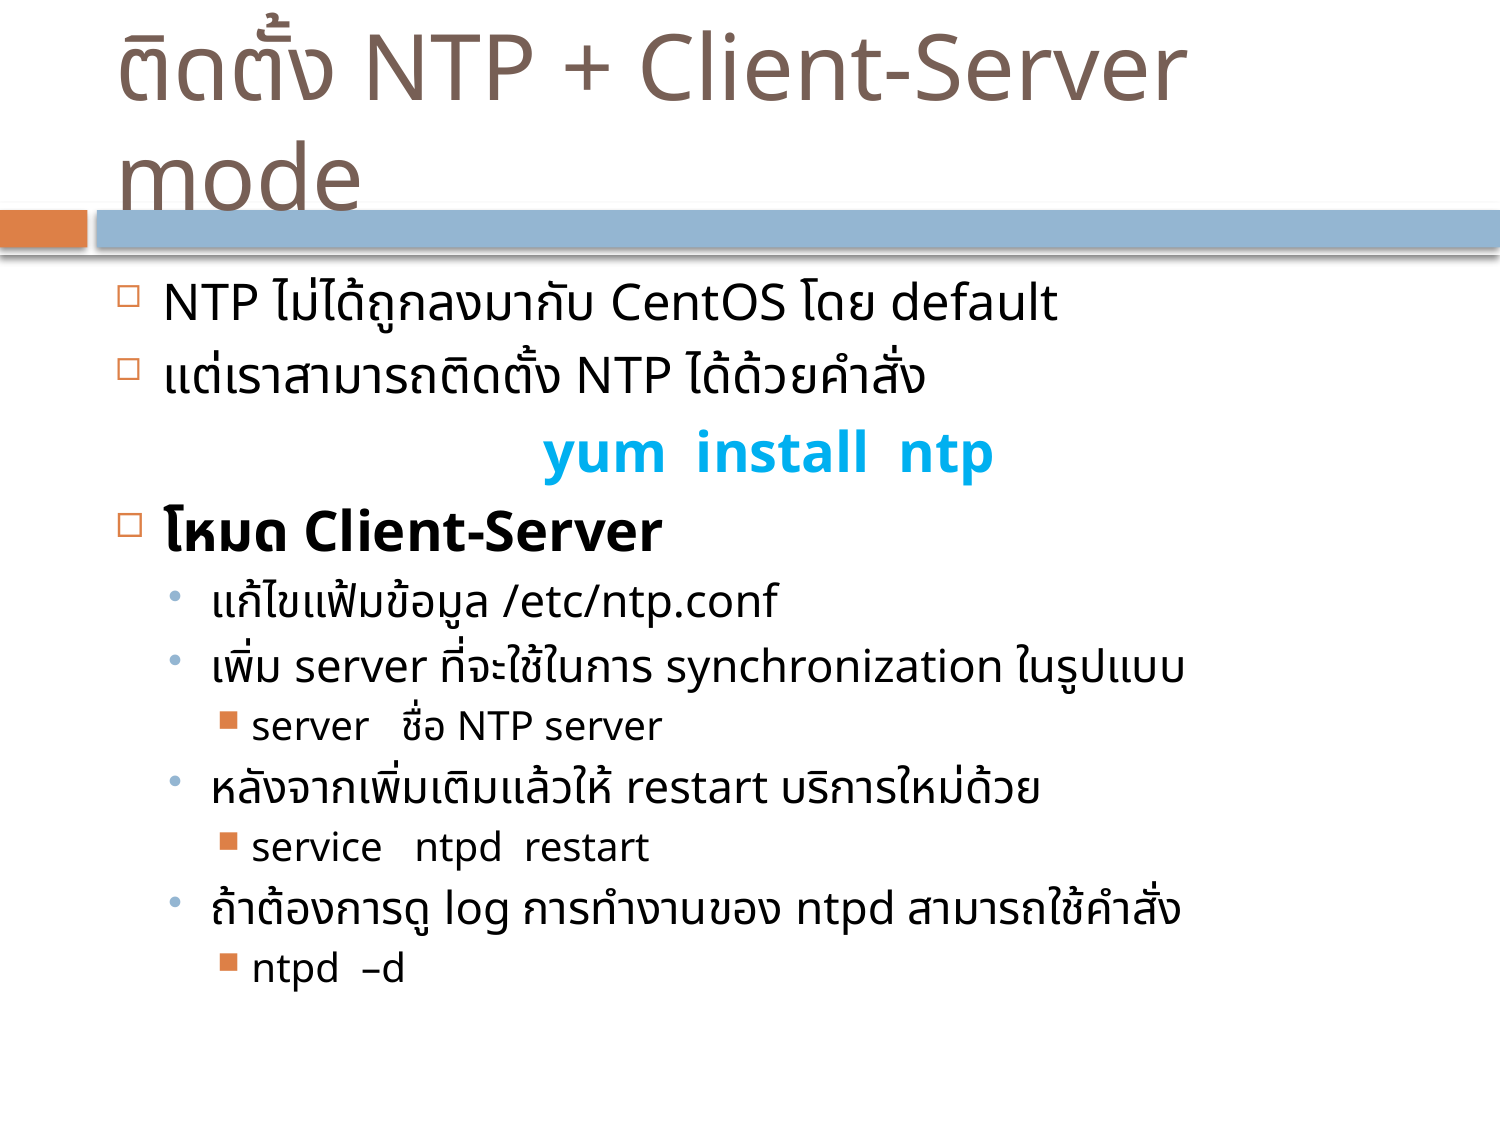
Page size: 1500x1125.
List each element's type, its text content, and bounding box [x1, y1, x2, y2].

title ติดตั้ง NTP + Client-Server mode [100, 37, 1438, 200]
list NTP ไม่ได้ถูกลงมากับ CentOS โดย default แต่เราสามารถติดตั้ง NTP ได้ด้วยคำสั่ง yum install ntp โหมด Client-Server แก้ไขแฟ้มข้อมูล /etc/ntp.conf เพิ่ม server ที่จะใช้ในการ synchronization ในรูปแบบ server ชื่อ NTP server หลังจากเพิ่มเติมแล้วให้ restart บริการใหม่ด้วย service ntpd restart ถ้าต้องการดู log การทำงานของ ntpd สามารถใช้คำสั่ง ntpd –d [100, 262, 1438, 1000]
